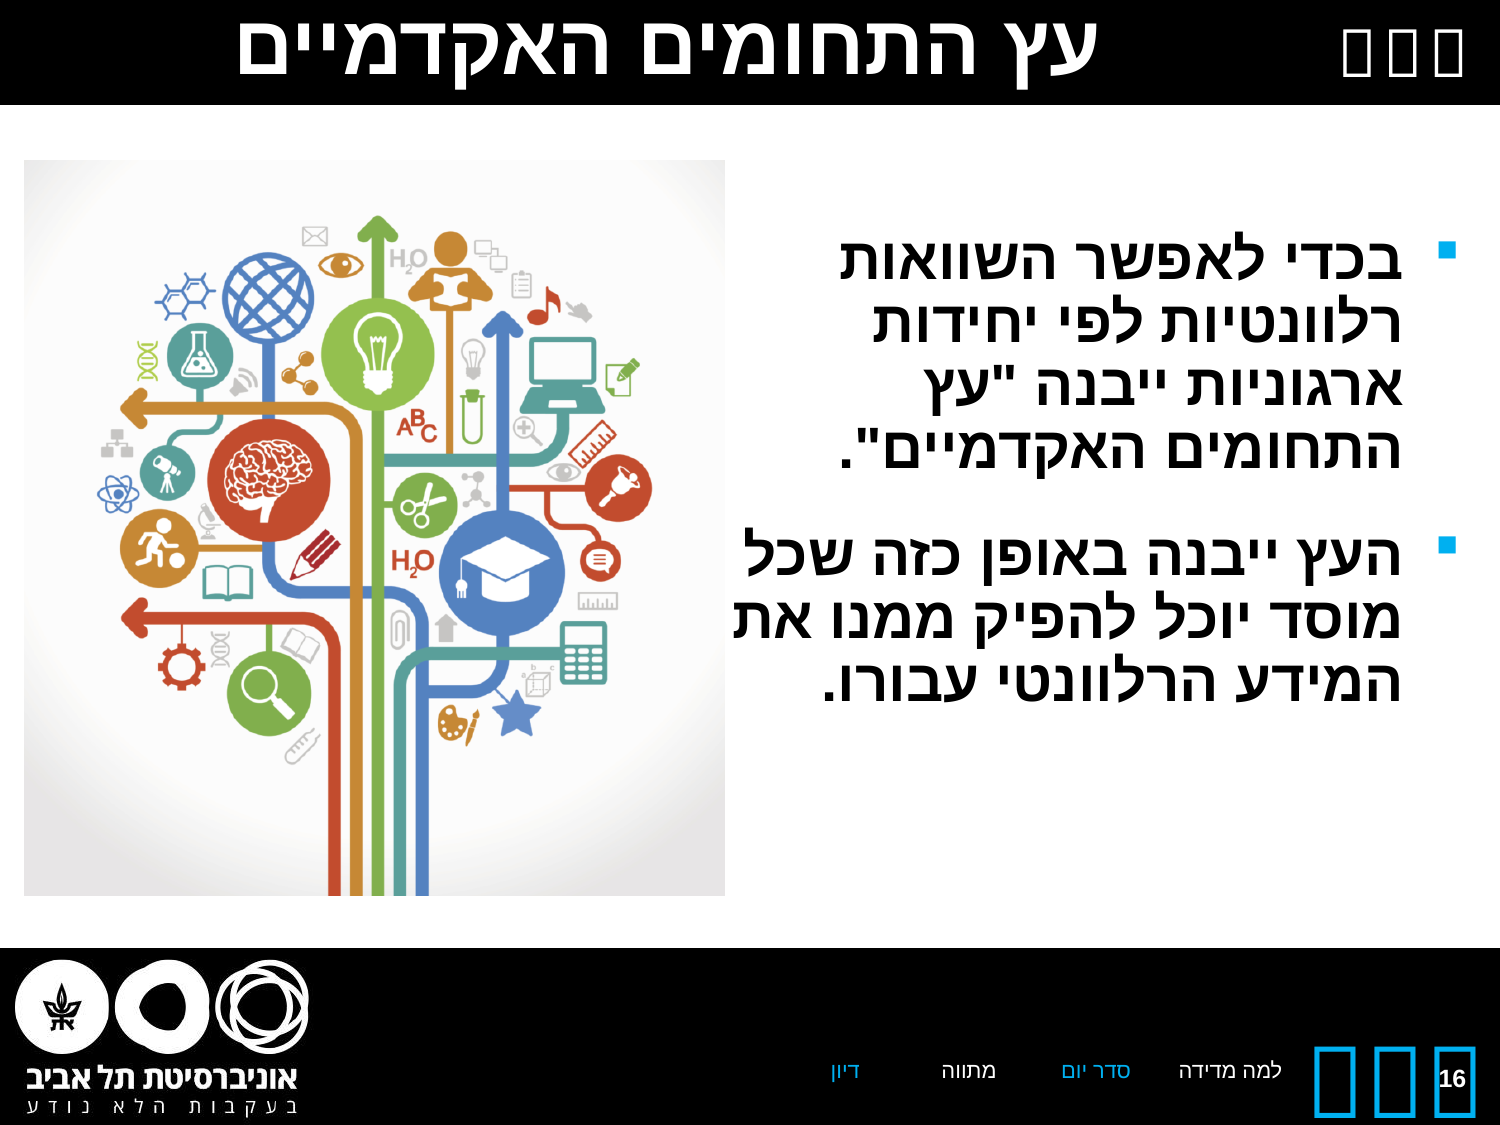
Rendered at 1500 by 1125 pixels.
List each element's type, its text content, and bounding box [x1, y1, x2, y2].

picture [0, 948, 319, 1125]
title עץ התחומים האקדמיים [0, 0, 1341, 106]
list בכדי לאפשר השוואות רלוונטיות לפי יחידות ארגוניות ייבנה "עץ התחומים האקדמיים". העץ ייבנה באופן כזה שכל מוסד יוכל להפיק ממנו את המידע הרלוונטי עבורו. [702, 108, 1500, 950]
picture [23, 160, 726, 896]
